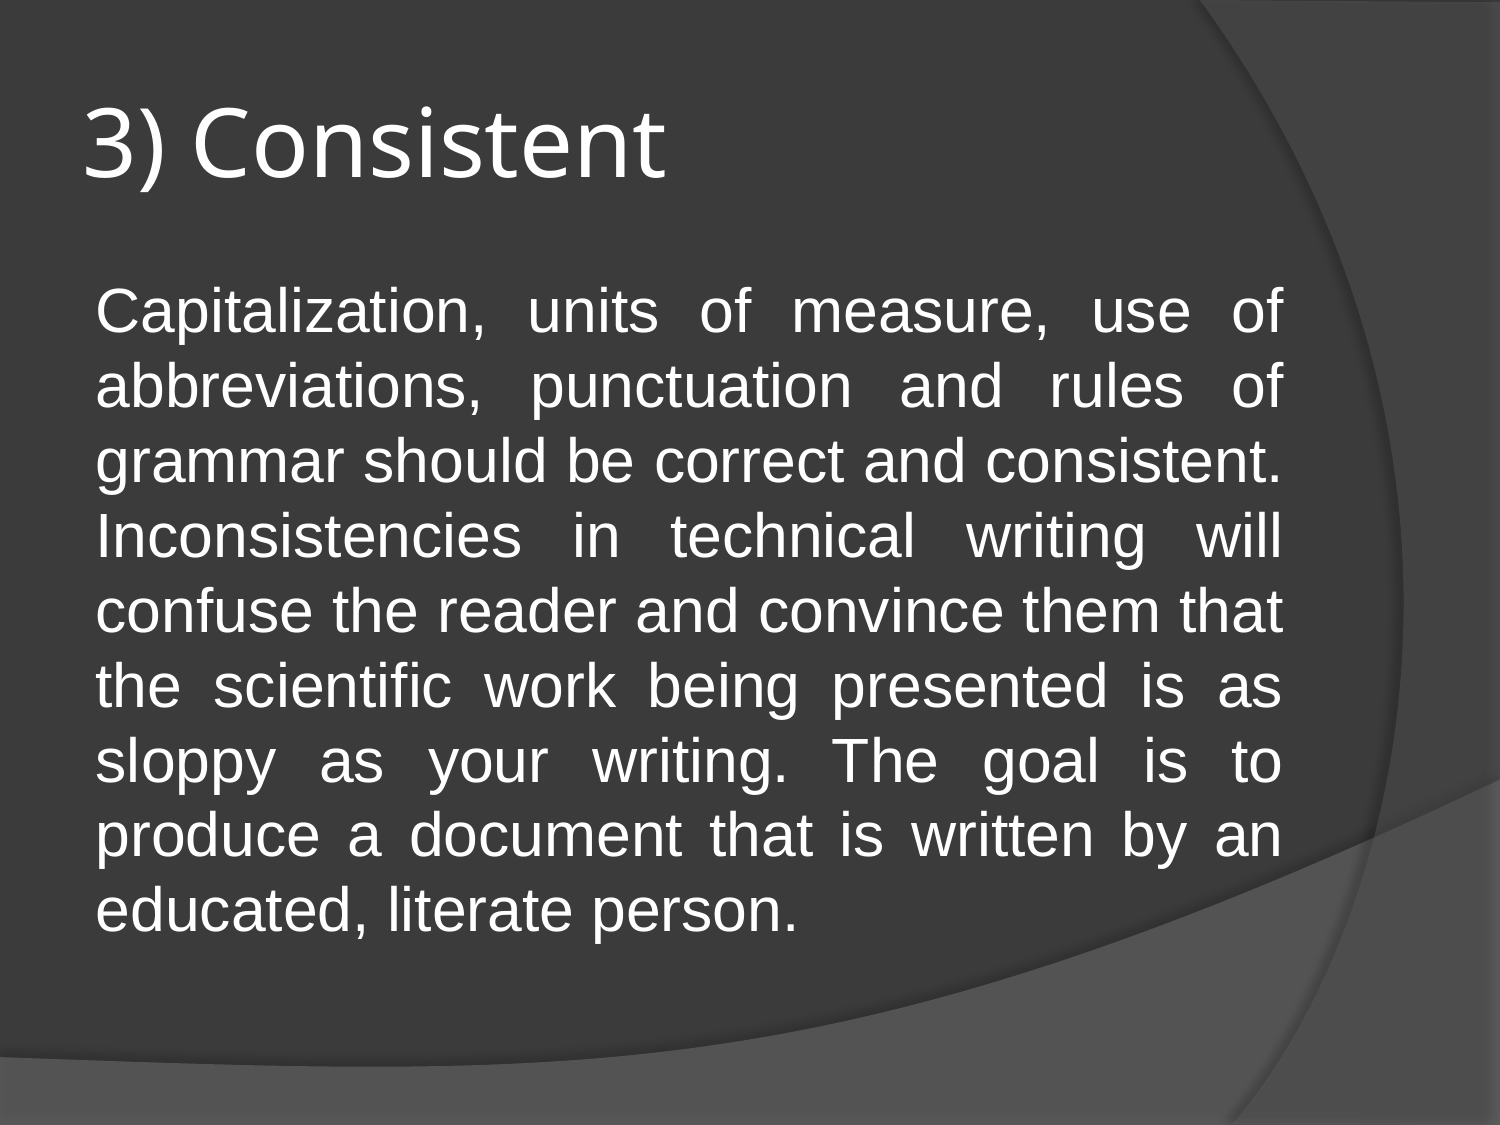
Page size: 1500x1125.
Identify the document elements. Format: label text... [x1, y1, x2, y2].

title 3) Consistent [75, 45, 1300, 233]
list Capitalization, units of measure, use of abbreviations, punctuation and rules of grammar should be correct and consistent. Inconsistencies in technical writing will confuse the reader and convince them that the scientific work being presented is as sloppy as your writing. The goal is to produce a document that is written by an educated, literate person. [75, 262, 1300, 1005]
